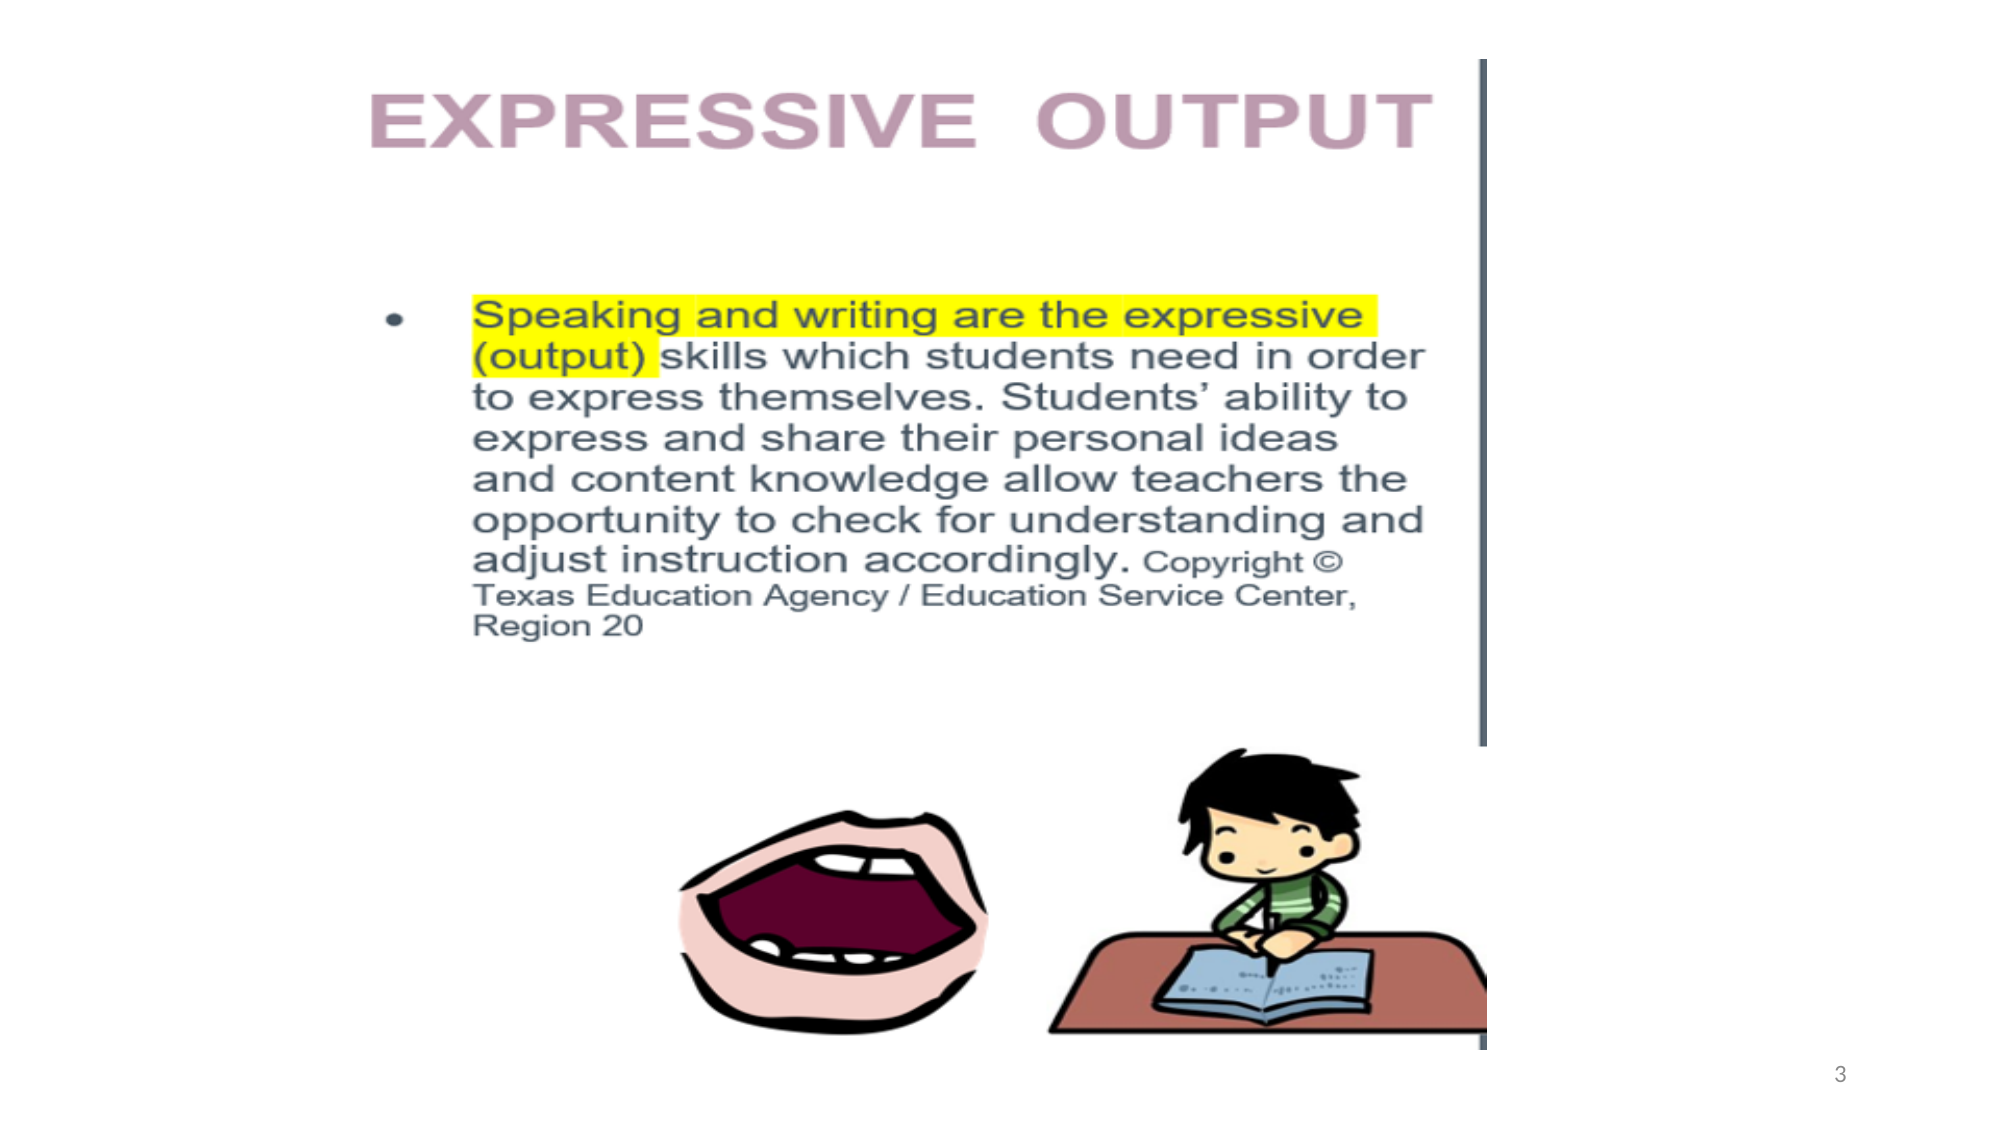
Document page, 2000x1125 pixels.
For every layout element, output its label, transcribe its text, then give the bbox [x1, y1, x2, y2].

slide_number 3 [1412, 1042, 1862, 1103]
picture [318, 59, 1487, 1050]
